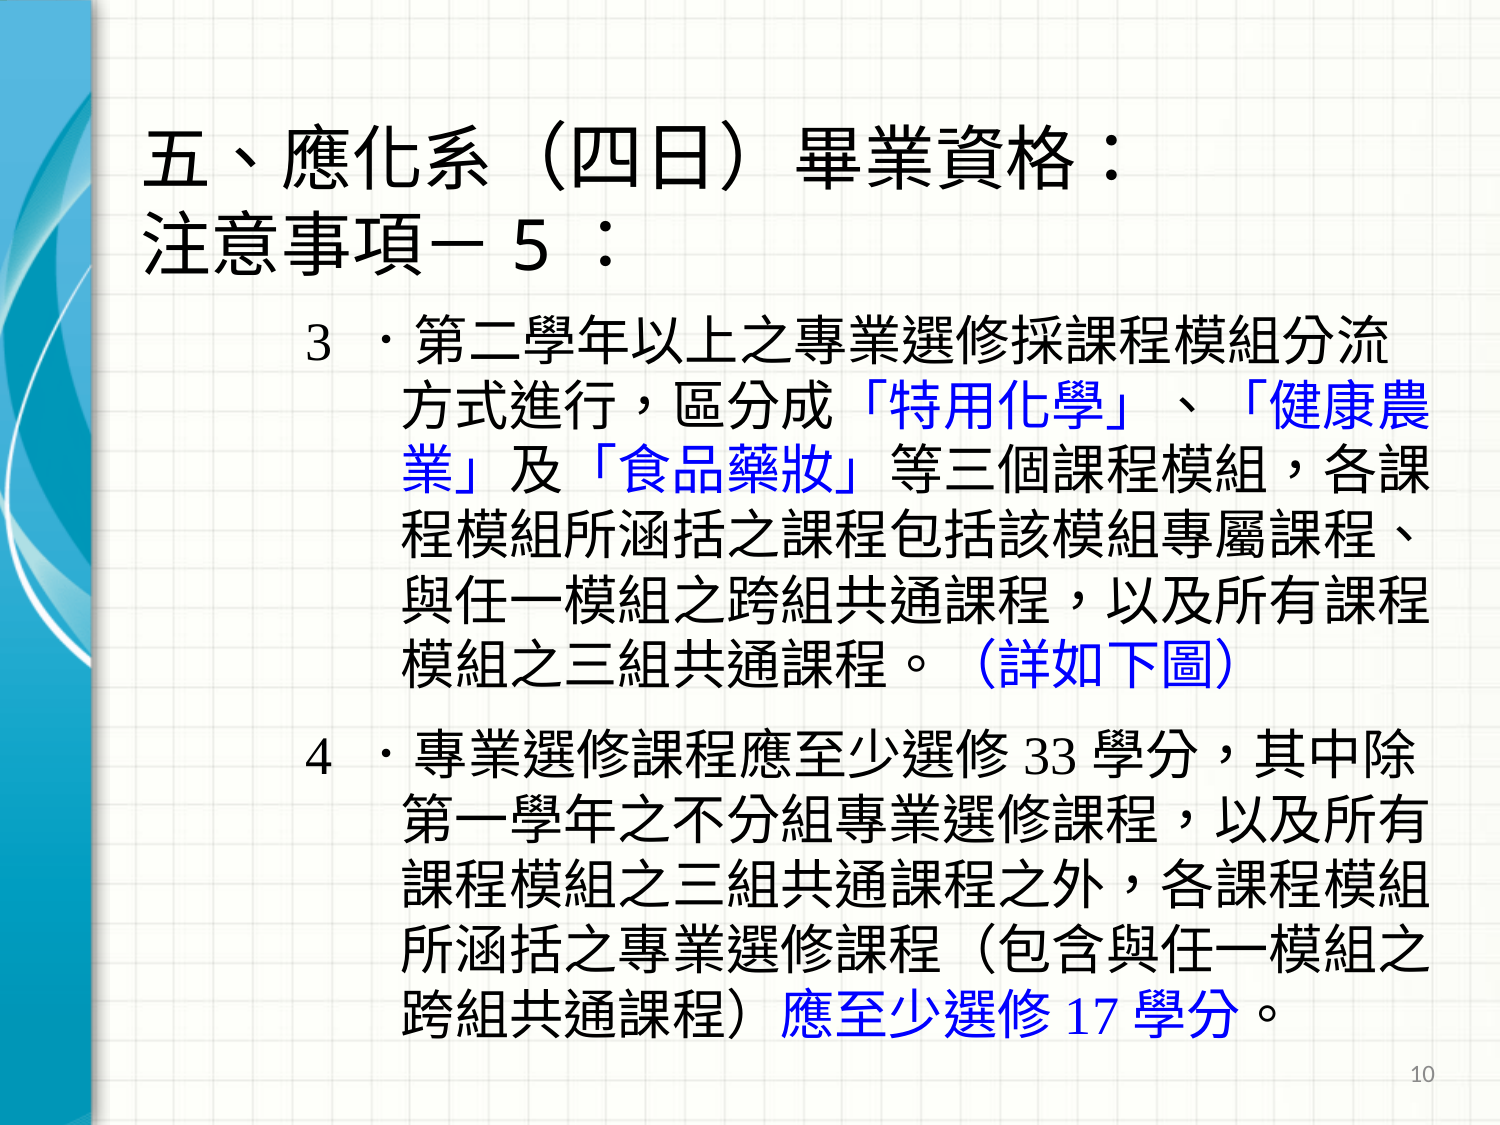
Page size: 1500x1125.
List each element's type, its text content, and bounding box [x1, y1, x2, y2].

picture [0, 0, 1500, 1125]
title 五、應化系（四日）畢業資格： 注意事項－5： [125, 103, 1450, 291]
slide_number 10 [1100, 1042, 1450, 1103]
text_box 3 ．第二學年以上之專業選修採課程模組分流方式進行，區分成「特用化學」、「健康農業」及「食品藥妝」等三個課程模組，各課程模組所涵括之課程包括該模組專屬課程、與任一模組之跨組共通課程，以及所有課程模組之三組共通課程。（詳如下圖） 4 ．專業選修課程應至少選修33學分，其中除第一學年之不分組專業選修課程，以及所有課程模組之三組共通課程之外，各課程模組所涵括之專業選修課程（包含與任一模組之跨組共通課程）應至少選修17學分。 [159, 298, 1450, 1043]
